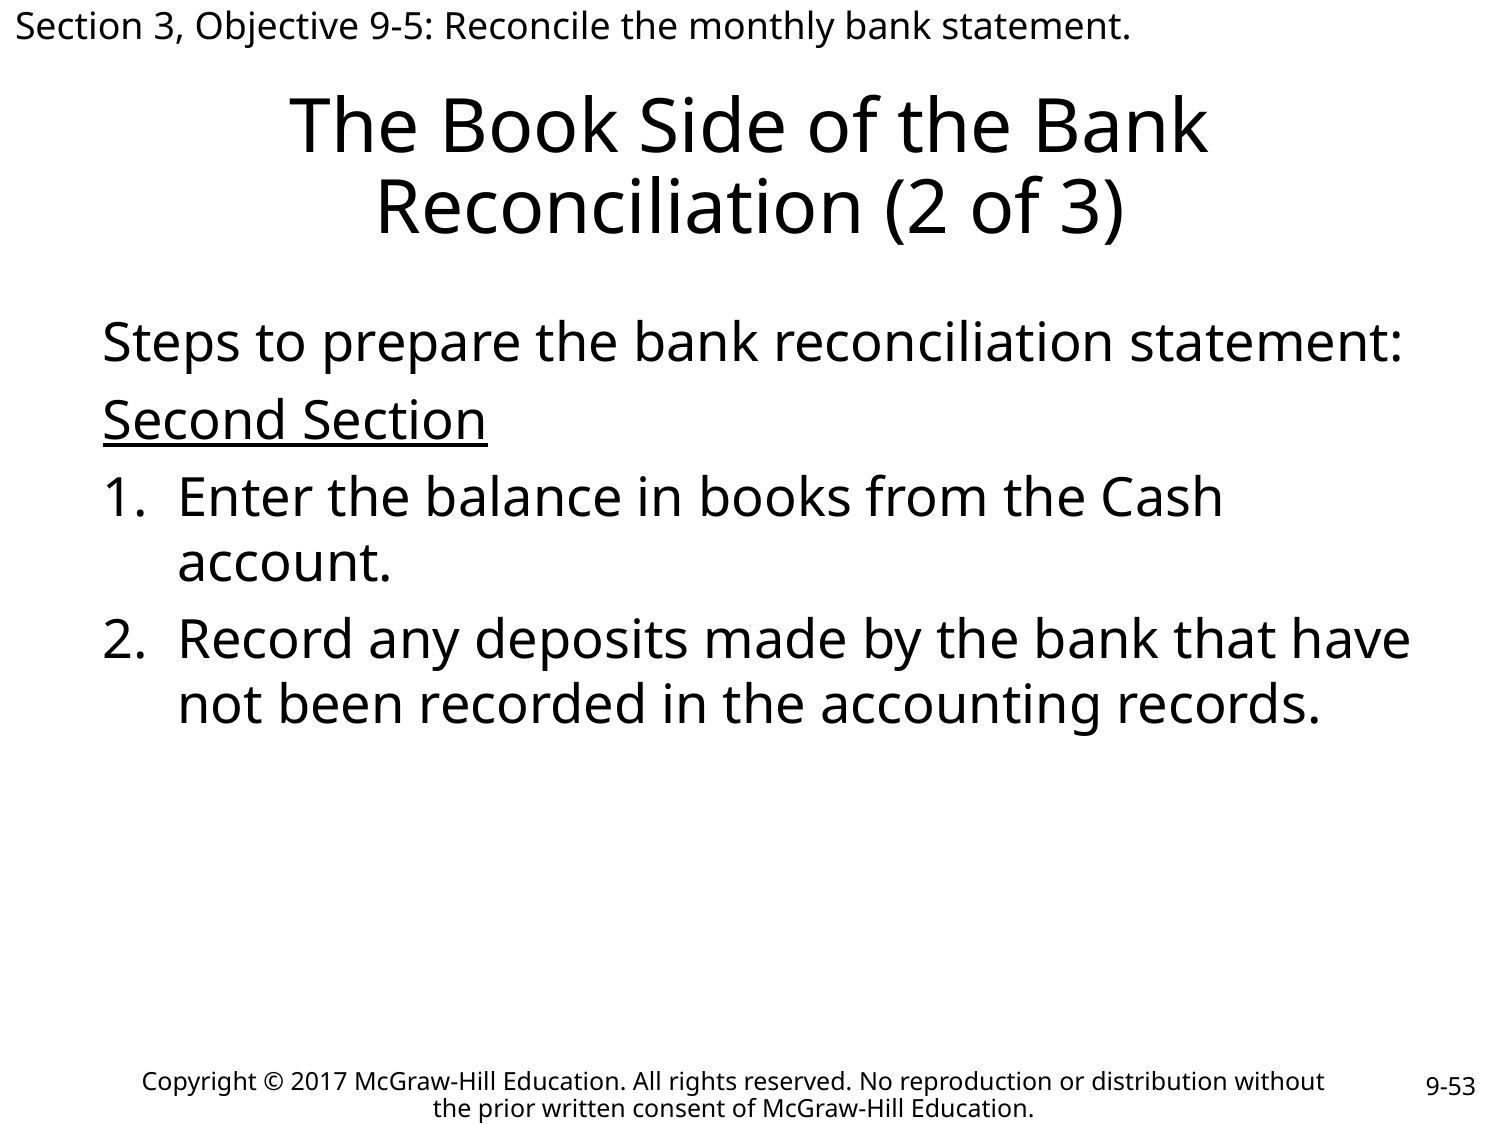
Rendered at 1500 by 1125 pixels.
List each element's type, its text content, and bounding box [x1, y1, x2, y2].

title The Book Side of the Bank Reconciliation (2 of 3) [38, 69, 1462, 268]
list Steps to prepare the bank reconciliation statement: Second Section Enter the balance in books from the Cash account. Record any deposits made by the bank that have not been recorded in the accounting records. [87, 299, 1442, 975]
list Section 3, Objective 9-5: Reconcile the monthly bank statement. [0, 0, 1500, 60]
